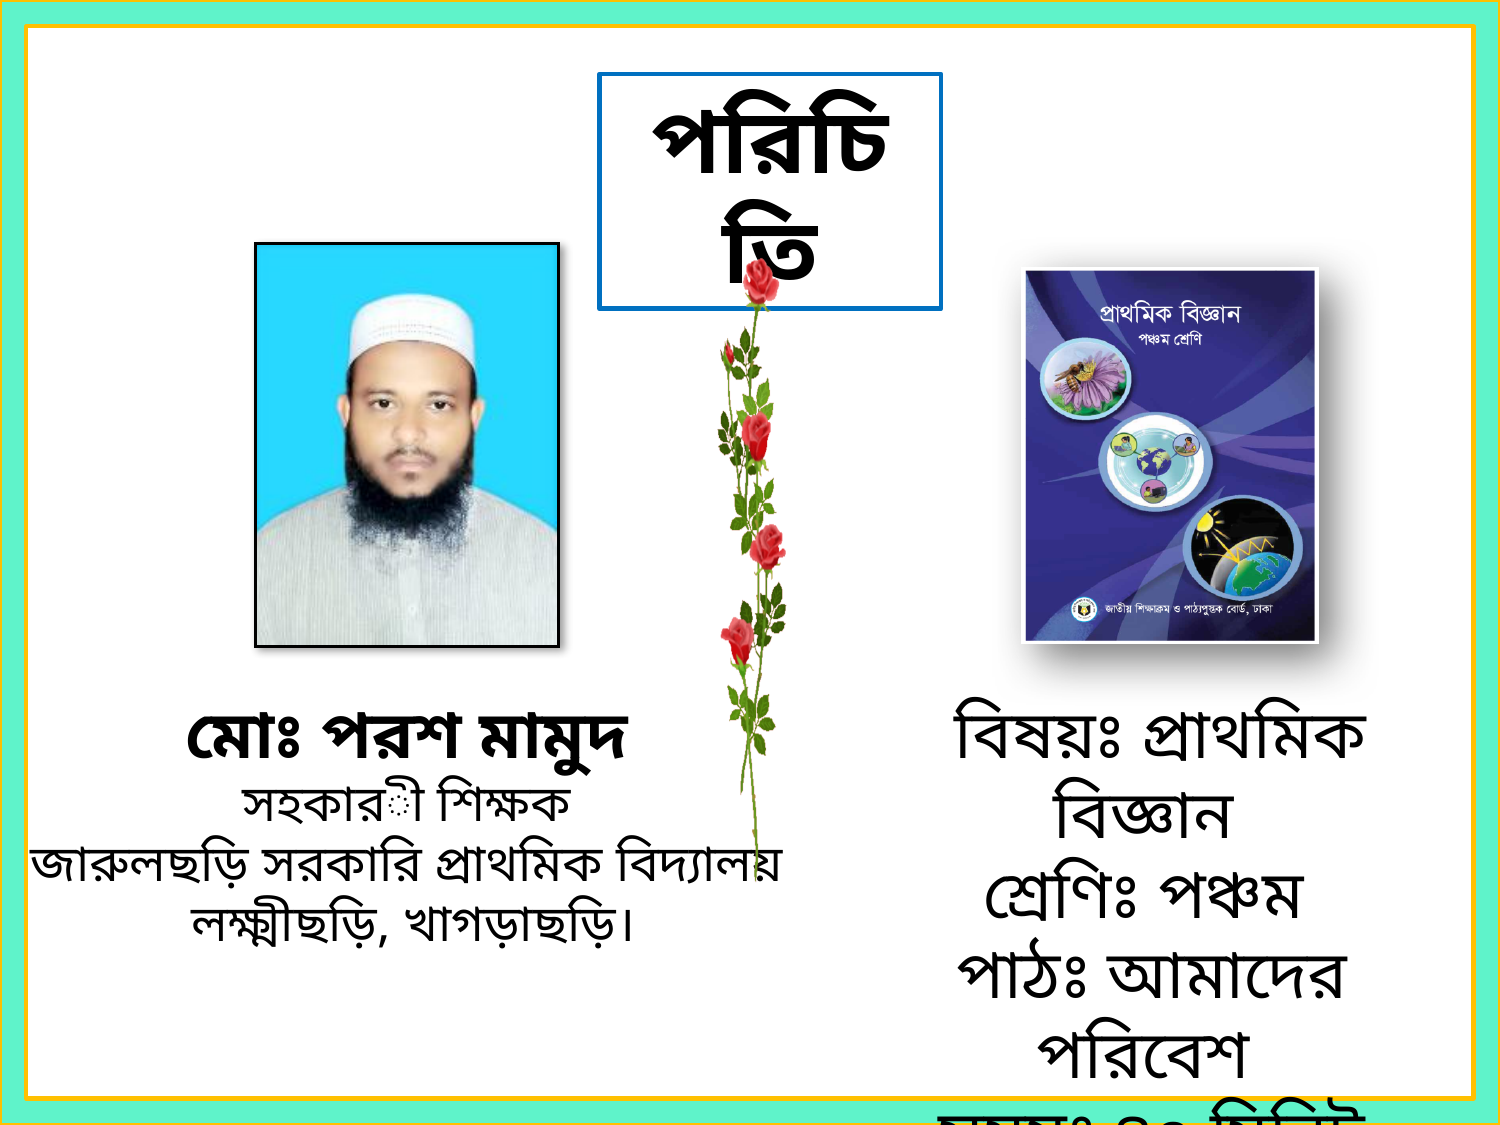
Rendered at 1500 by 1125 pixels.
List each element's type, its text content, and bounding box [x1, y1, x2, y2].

text_box বিষয়ঃ প্রাথমিক বিজ্ঞান শ্রেণিঃ পঞ্চম পাঠঃ আমাদের পরিবেশ সময়ঃ ৪০ মিনিট [890, 684, 1414, 1125]
text_box পরিচিতি [599, 74, 941, 309]
picture [256, 244, 1319, 892]
text_box মোঃ পরশ মামুদ সহকারী শিক্ষক জারুলছড়ি সরকারি প্রাথমিক বিদ্যালয় লক্ষ্মীছড়ি, খাগড়াছড়ি। [3, 684, 810, 1019]
